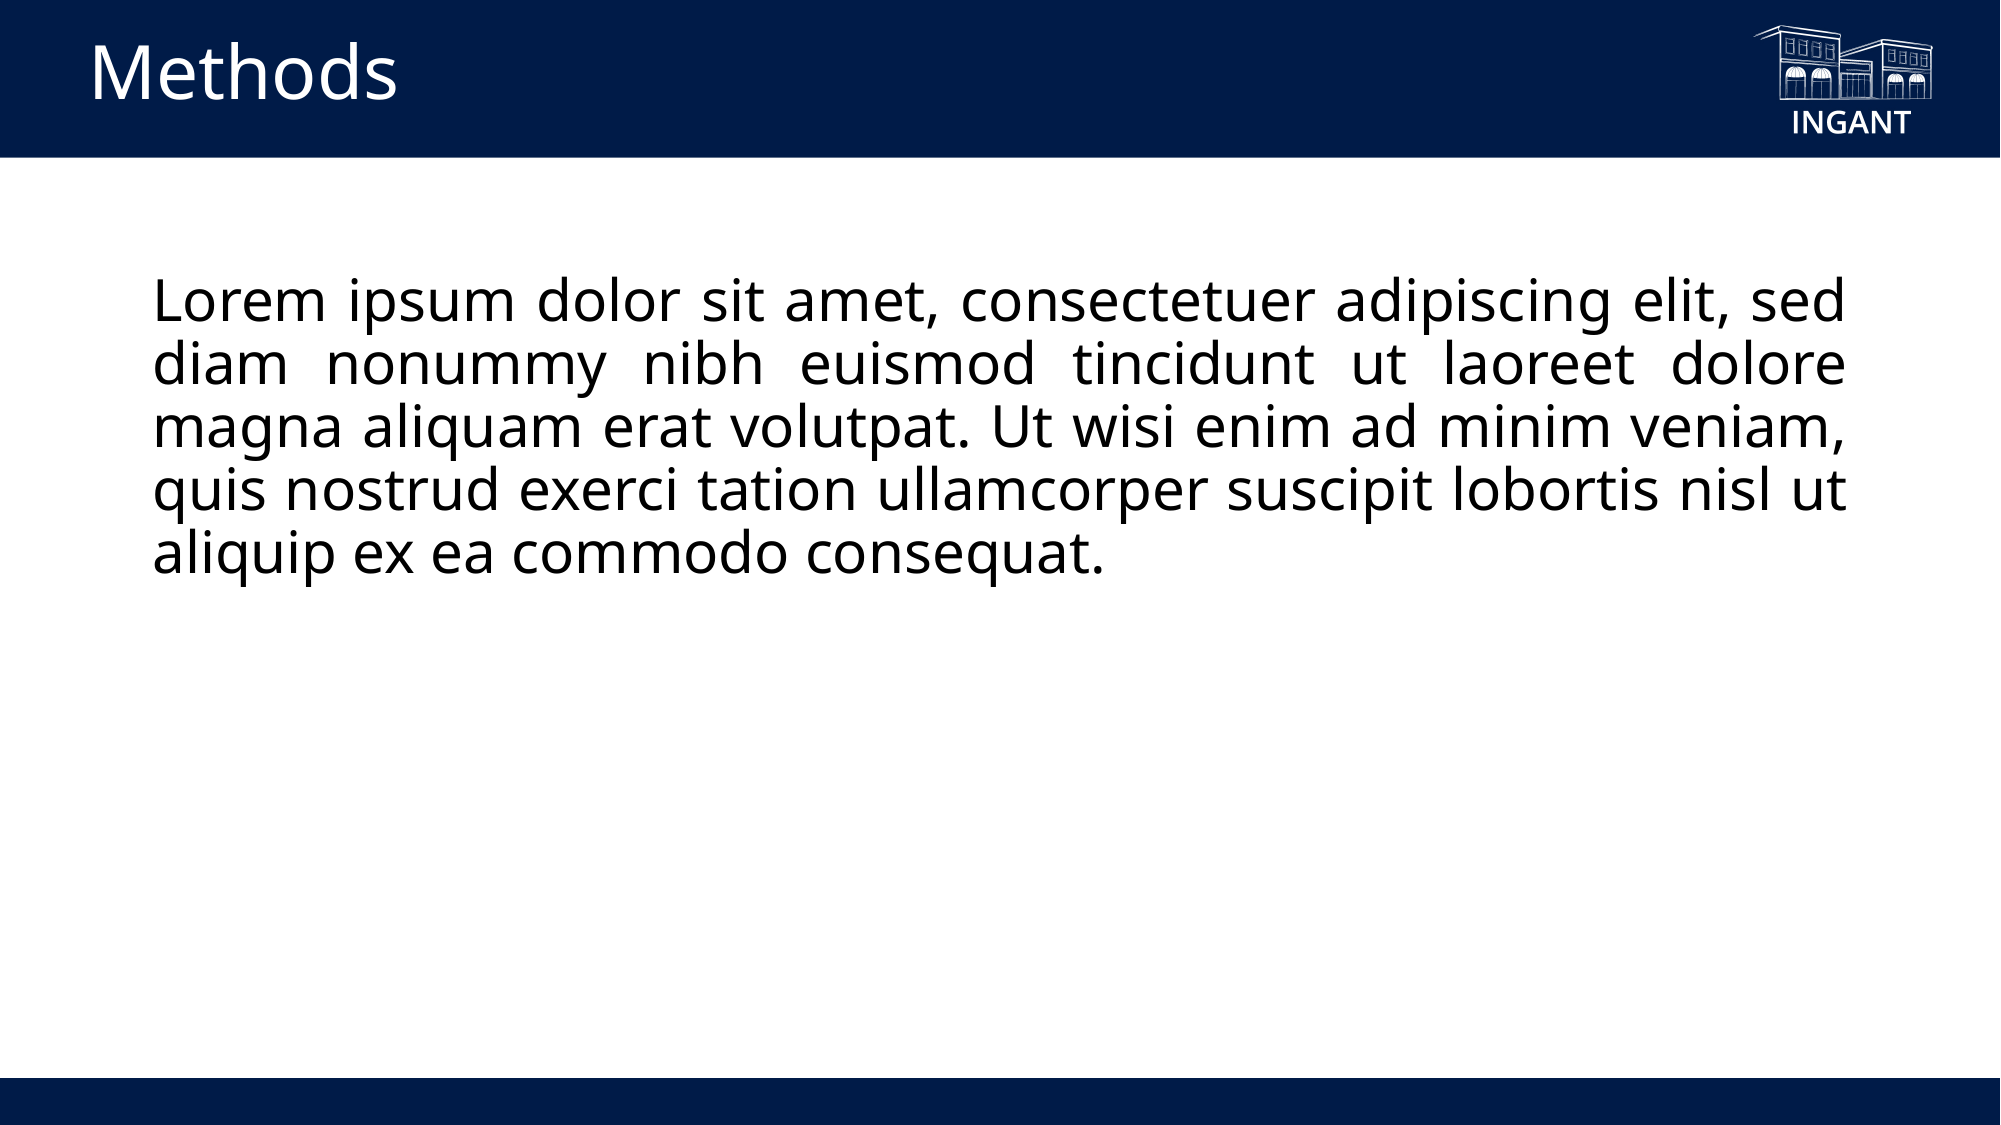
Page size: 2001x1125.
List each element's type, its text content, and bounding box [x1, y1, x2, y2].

picture [0, 0, 2000, 1125]
list Lorem ipsum dolor sit amet, consectetuer adipiscing elit, sed diam nonummy nibh euismod tincidunt ut laoreet dolore magna aliquam erat volutpat. Ut wisi enim ad minim veniam, quis nostrud exerci tation ullamcorper suscipit lobortis nisl ut aliquip ex ea commodo consequat. [137, 263, 1863, 978]
title Methods [73, 34, 1799, 117]
